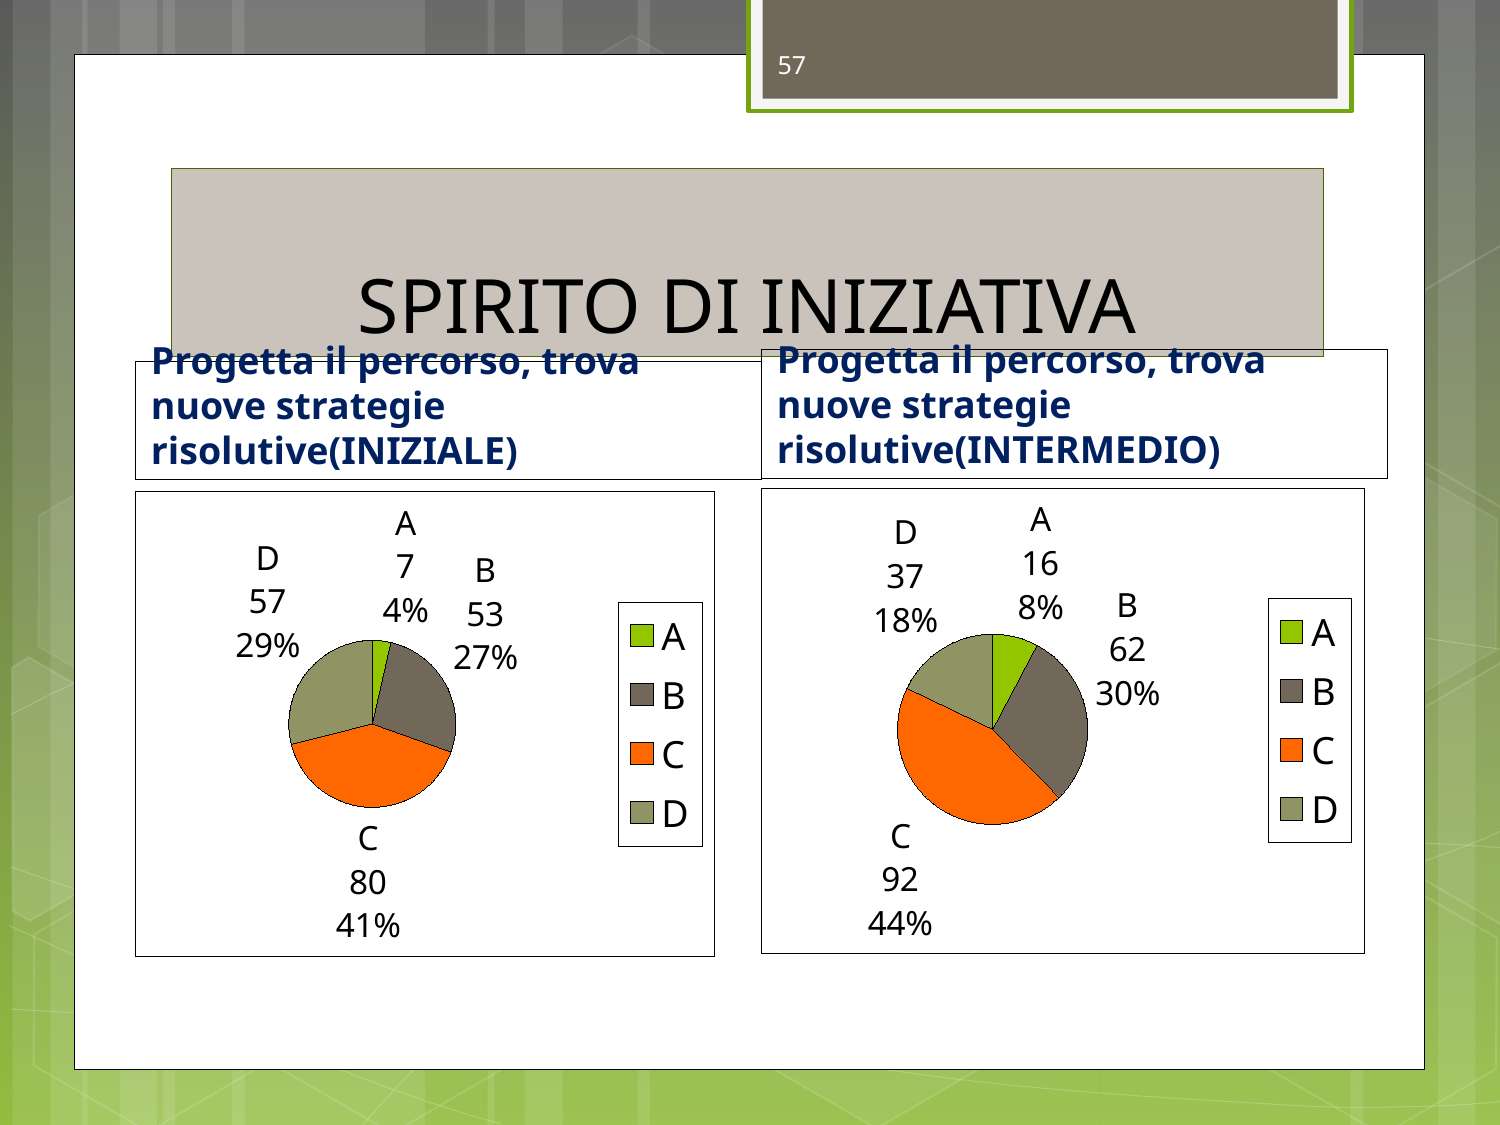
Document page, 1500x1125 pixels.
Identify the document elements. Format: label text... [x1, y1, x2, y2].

list Progetta il percorso, trova nuove strategie risolutive(INIZIALE) [135, 361, 762, 480]
title SPIRITO DI INIZIATIVA [171, 168, 1324, 357]
slide_number 57 [762, 36, 982, 97]
chart [135, 491, 715, 957]
chart [761, 487, 1365, 954]
list Progetta il percorso, trova nuove strategie risolutive(INTERMEDIO) [761, 349, 1388, 479]
